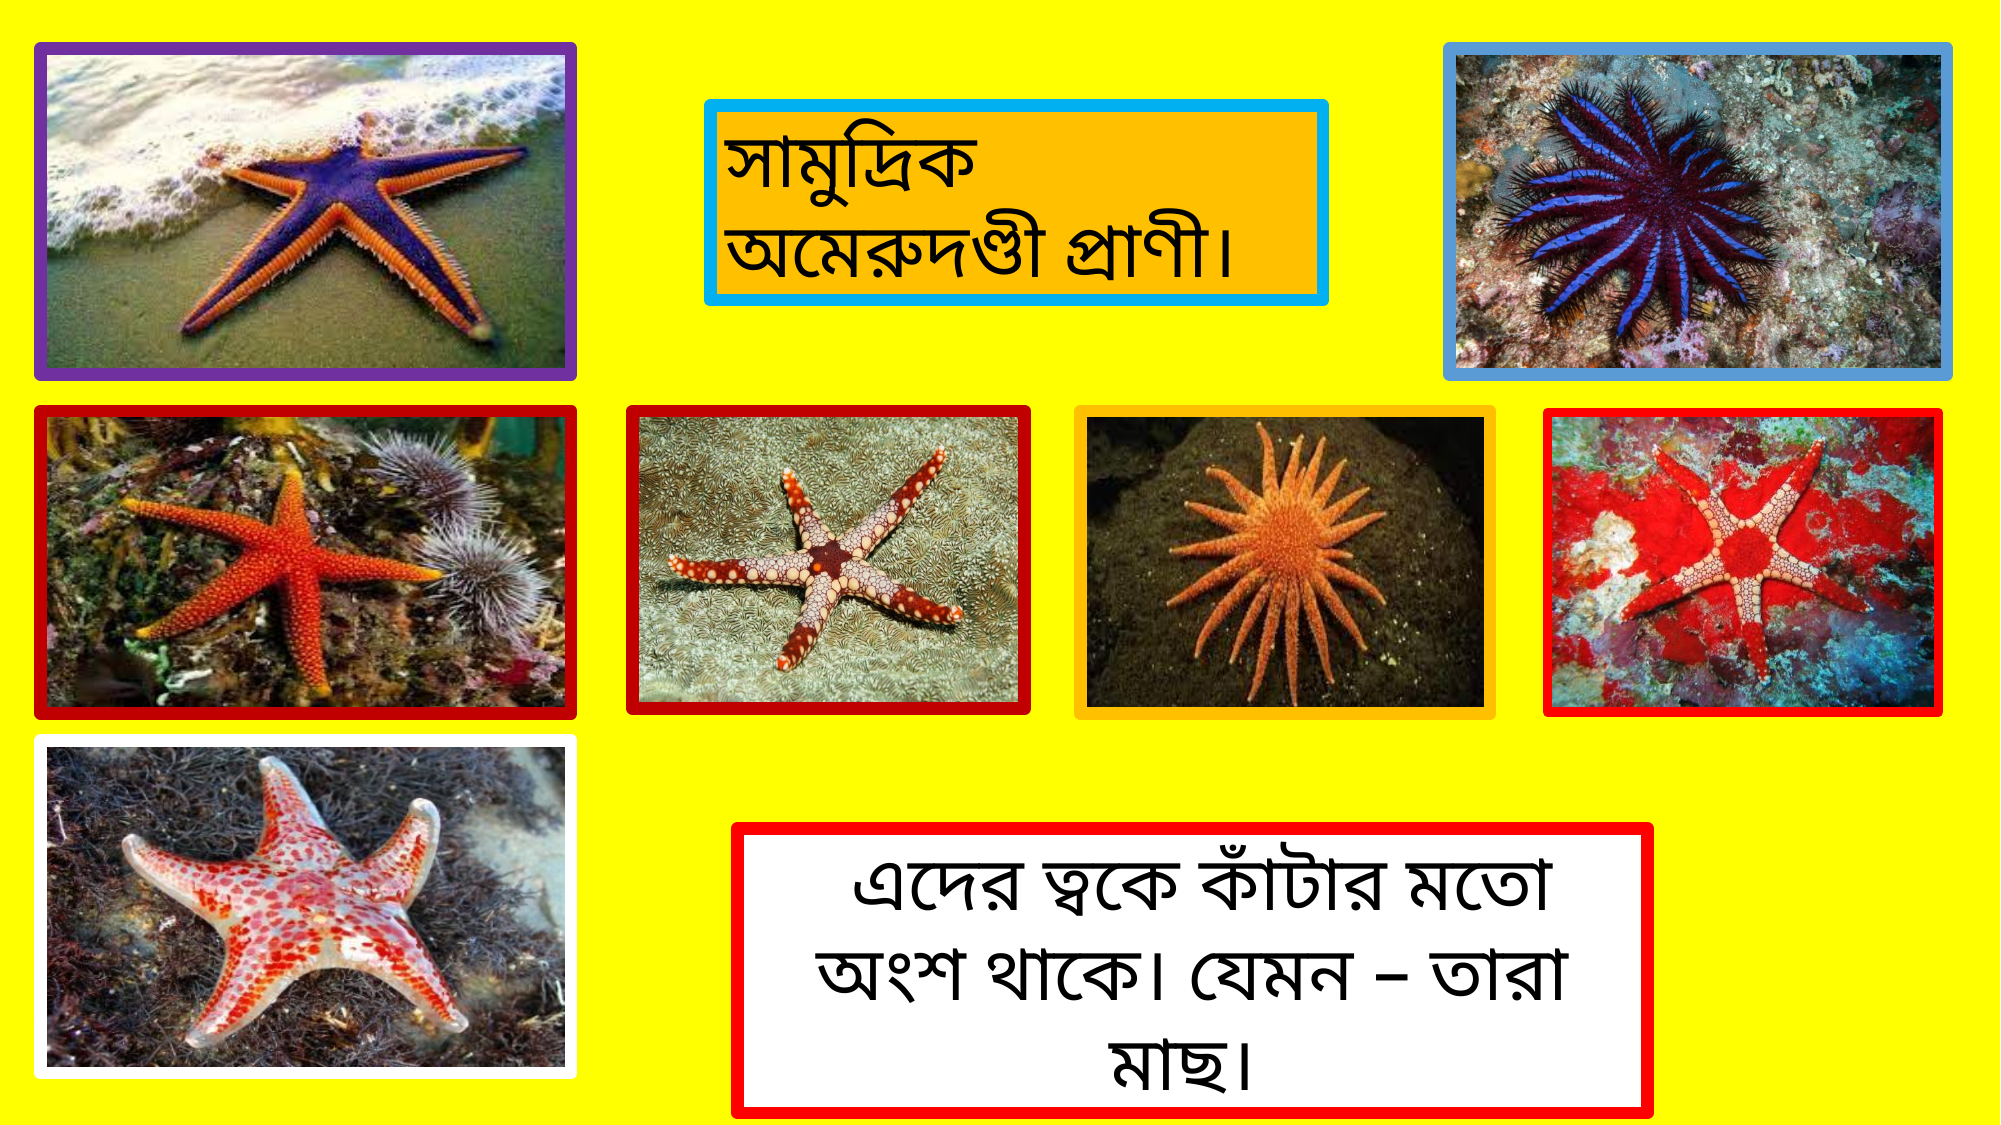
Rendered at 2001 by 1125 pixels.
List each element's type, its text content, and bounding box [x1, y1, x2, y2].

picture [46, 54, 565, 369]
picture [46, 417, 565, 708]
text_box এদের ত্বকে কাঁটার মতো অংশ থাকে। যেমন – তারা মাছ। [737, 828, 1648, 1113]
picture [638, 417, 1019, 703]
picture [1455, 54, 1941, 369]
picture [1551, 417, 1934, 708]
picture [46, 746, 565, 1067]
text_box সামুদ্রিক অমেরুদণ্ডী প্রাণী। [710, 105, 1323, 301]
picture [1086, 417, 1484, 708]
